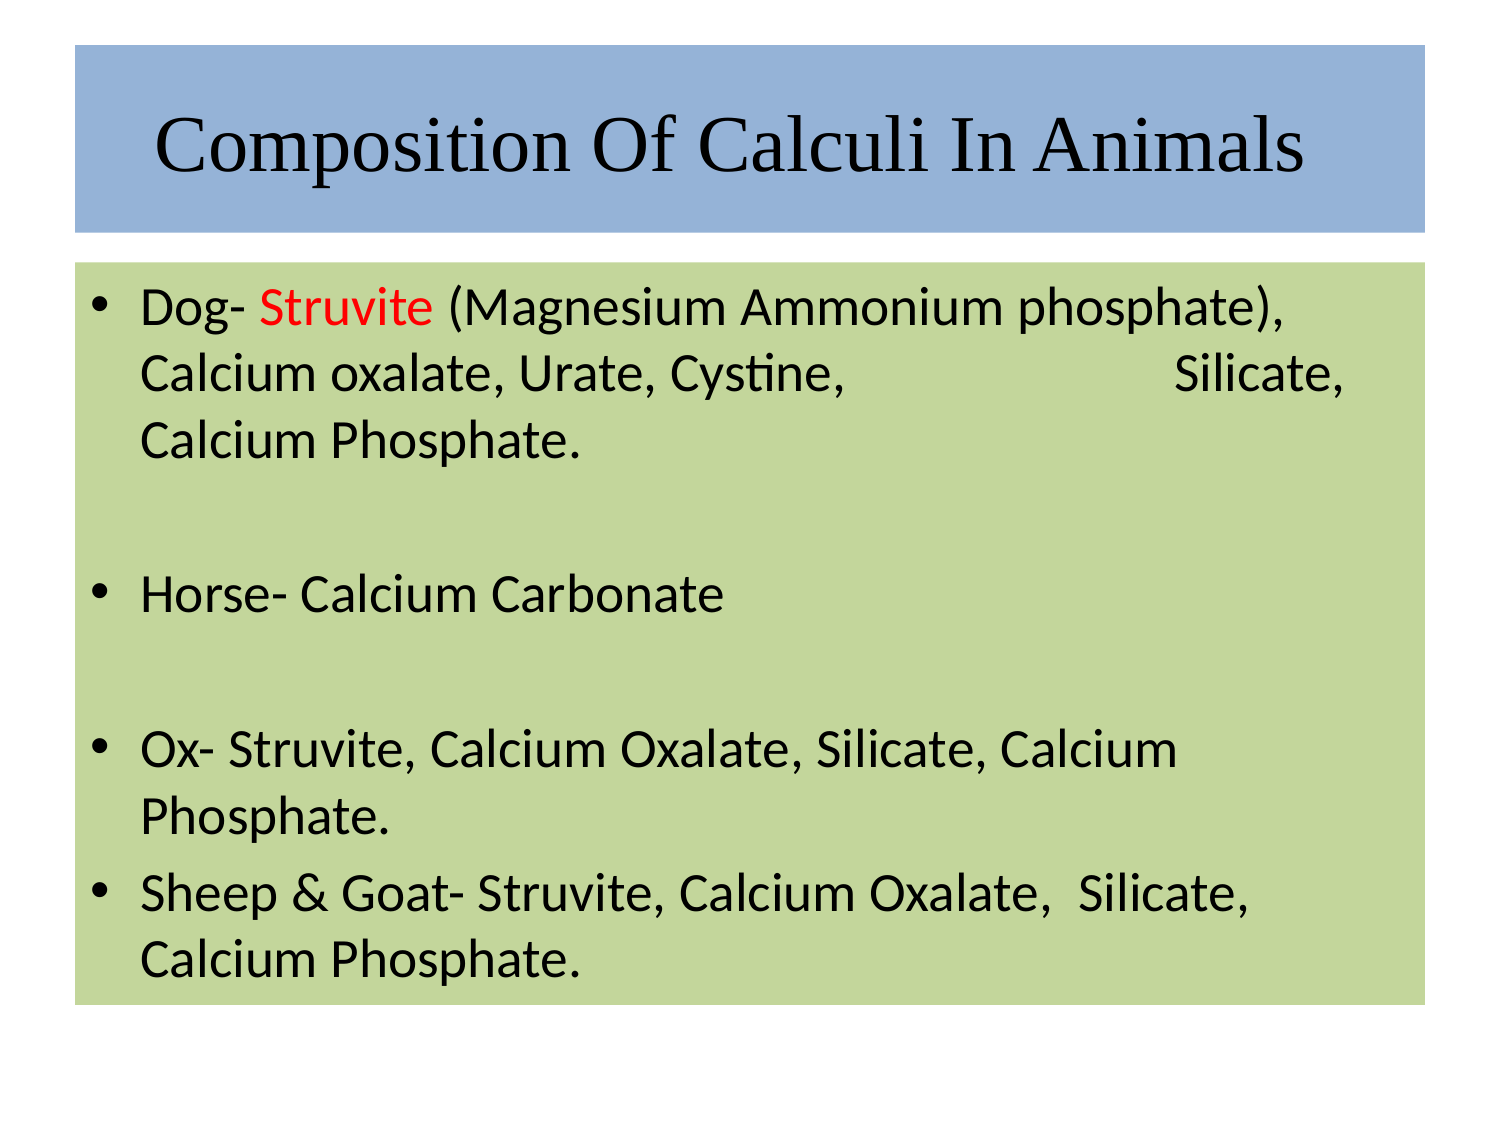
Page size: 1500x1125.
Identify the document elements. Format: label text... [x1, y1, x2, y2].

list Dog- Struvite (Magnesium Ammonium phosphate), Calcium oxalate, Urate, Cystine, Silicate, Calcium Phosphate. Horse- Calcium Carbonate Ox- Struvite, Calcium Oxalate, Silicate, Calcium Phosphate. Sheep & Goat- Struvite, Calcium Oxalate, Silicate, Calcium Phosphate. [75, 262, 1425, 1005]
title Composition Of Calculi In Animals [75, 45, 1425, 233]
